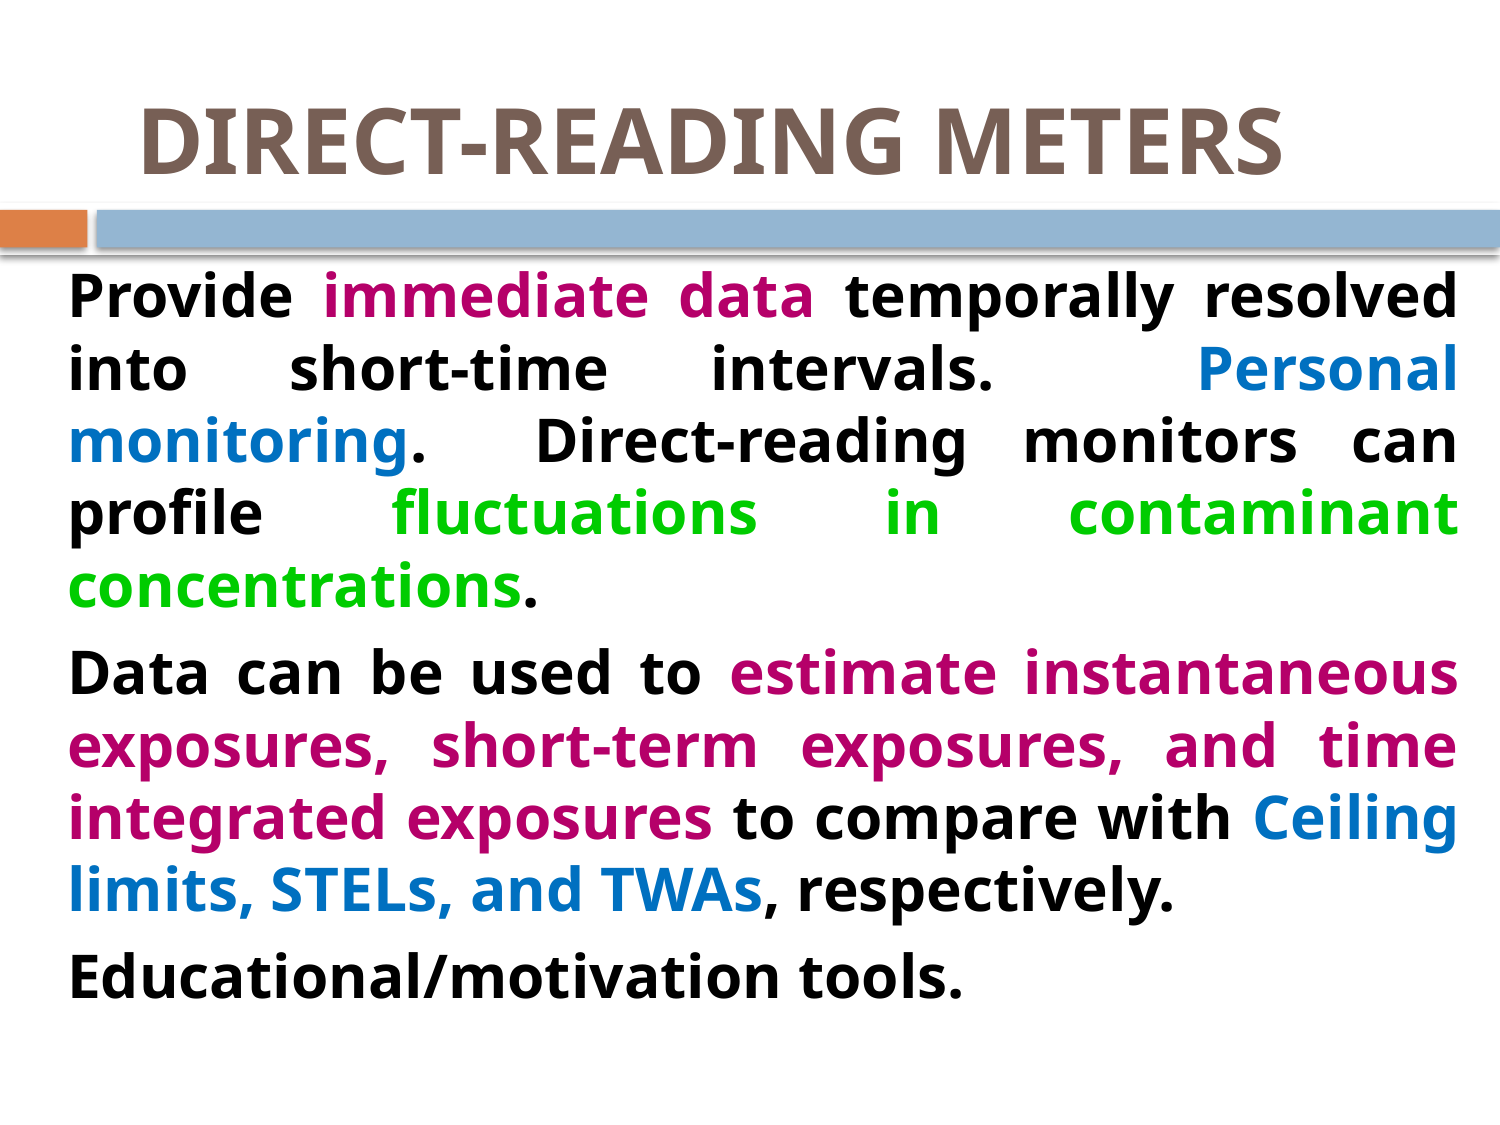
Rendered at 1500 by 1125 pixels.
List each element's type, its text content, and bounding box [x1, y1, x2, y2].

title DIRECT-READING METERS [50, 37, 1447, 238]
list Provide immediate data temporally resolved into short-time intervals. Personal monitoring. Direct-reading monitors can profile fluctuations in contaminant concentrations. Data can be used to estimate instantaneous exposures, short-term exposures, and time integrated exposures to compare with Ceiling limits, STELs, and TWAs, respectively. Educational/motivation tools. [0, 249, 1475, 1125]
